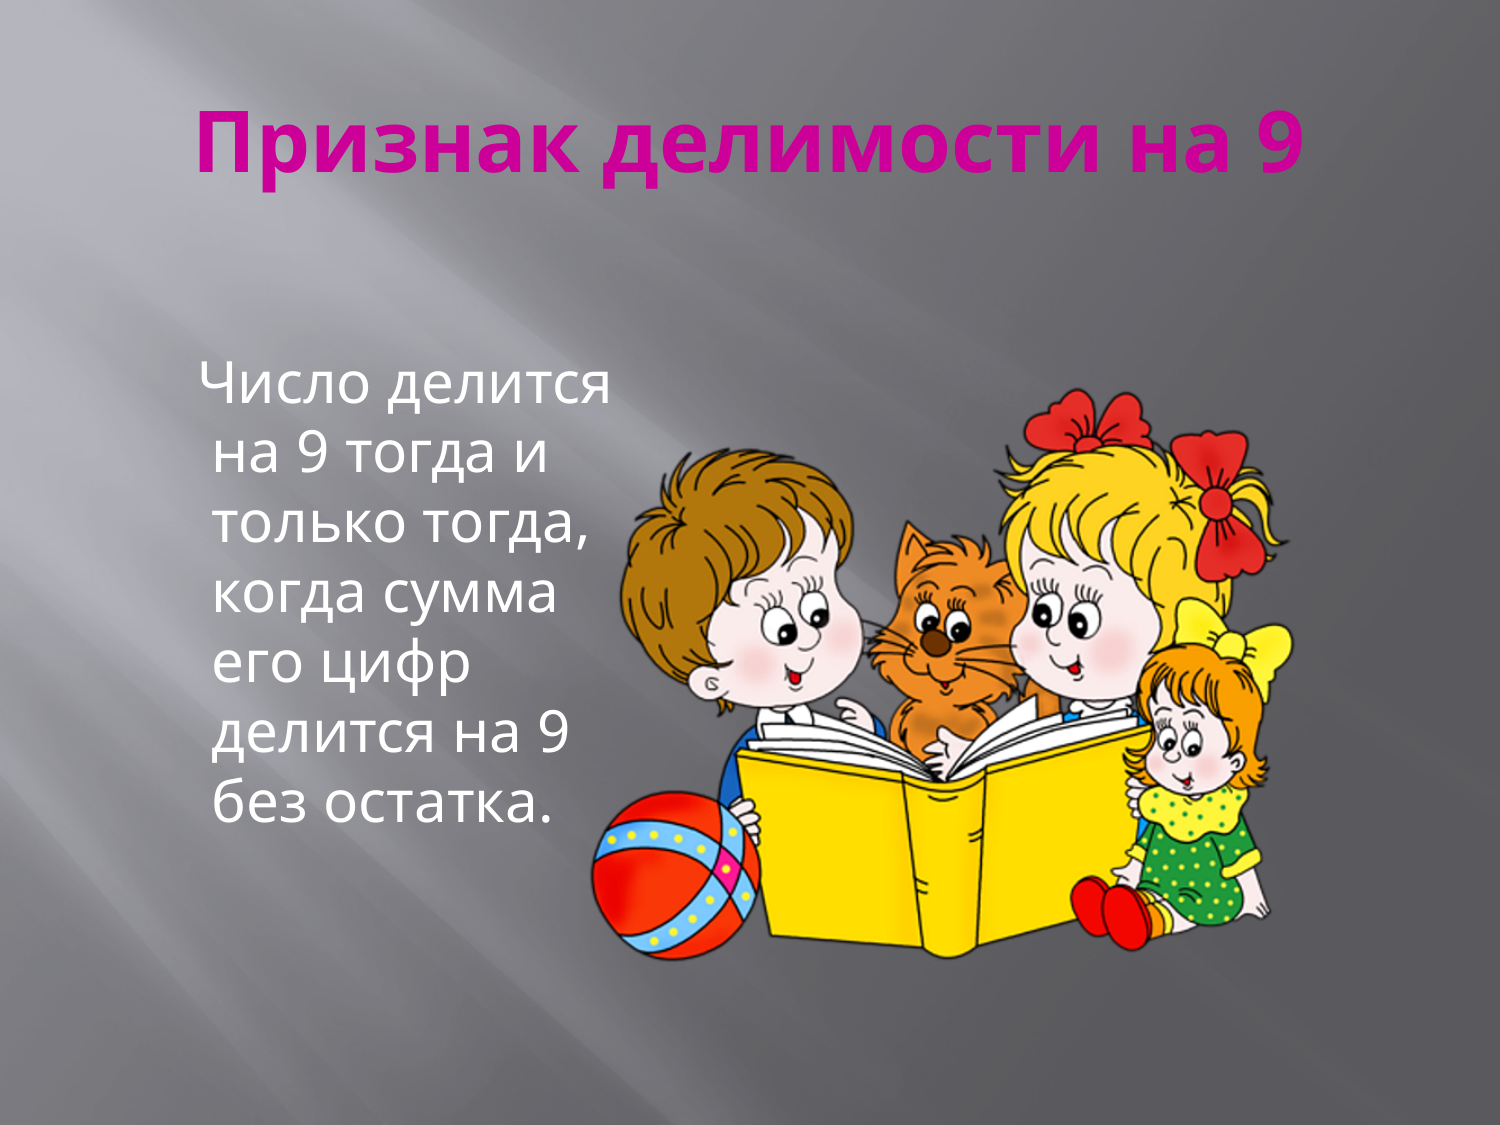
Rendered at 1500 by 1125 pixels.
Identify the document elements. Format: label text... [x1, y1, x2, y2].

title Признак делимости на 9 [75, 45, 1425, 233]
list Число делится на 9 тогда и только тогда, когда сумма его цифр делится на 9 без остатка. [0, 337, 638, 1047]
picture [574, 374, 1306, 977]
